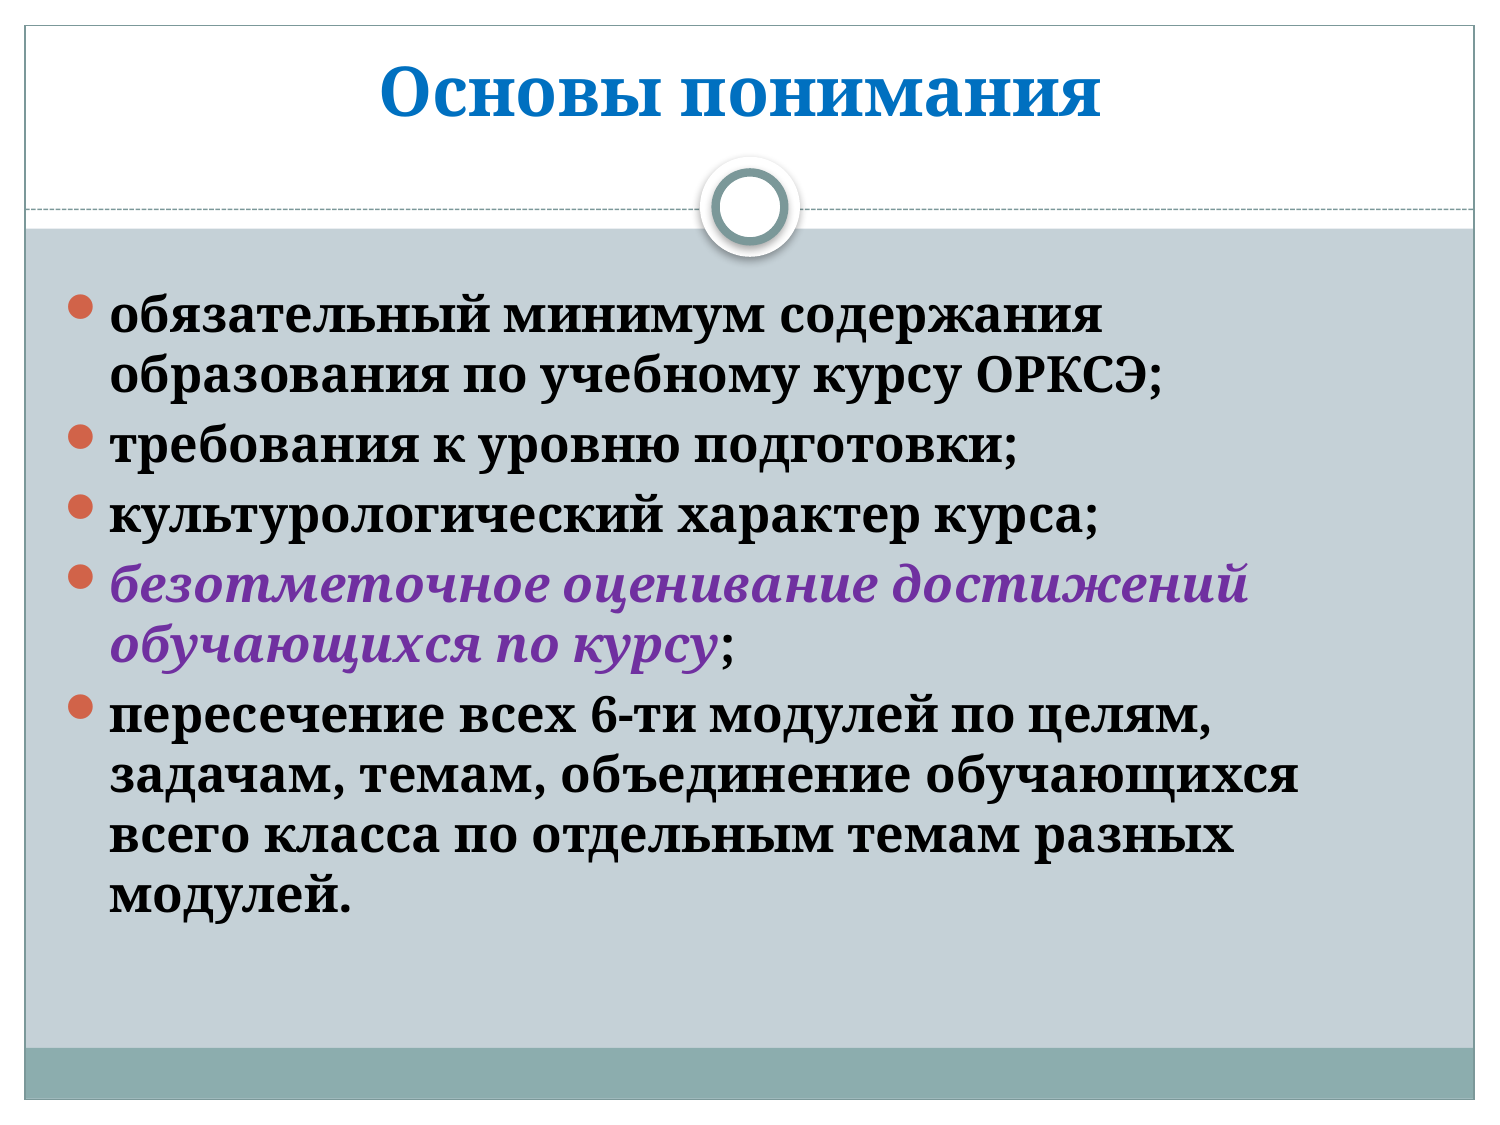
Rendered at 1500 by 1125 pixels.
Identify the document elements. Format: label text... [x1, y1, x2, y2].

title Основы понимания [49, 37, 1450, 138]
list обязательный минимум содержания образования по учебному курсу ОРКСЭ; требования к уровню подготовки; культурологический характер курса; безотметочное оценивание достижений обучающихся по курсу; пересечение всех 6-ти модулей по целям, задачам, темам, объединение обучающихся всего класса по отдельным темам разных модулей. [49, 274, 1445, 1001]
